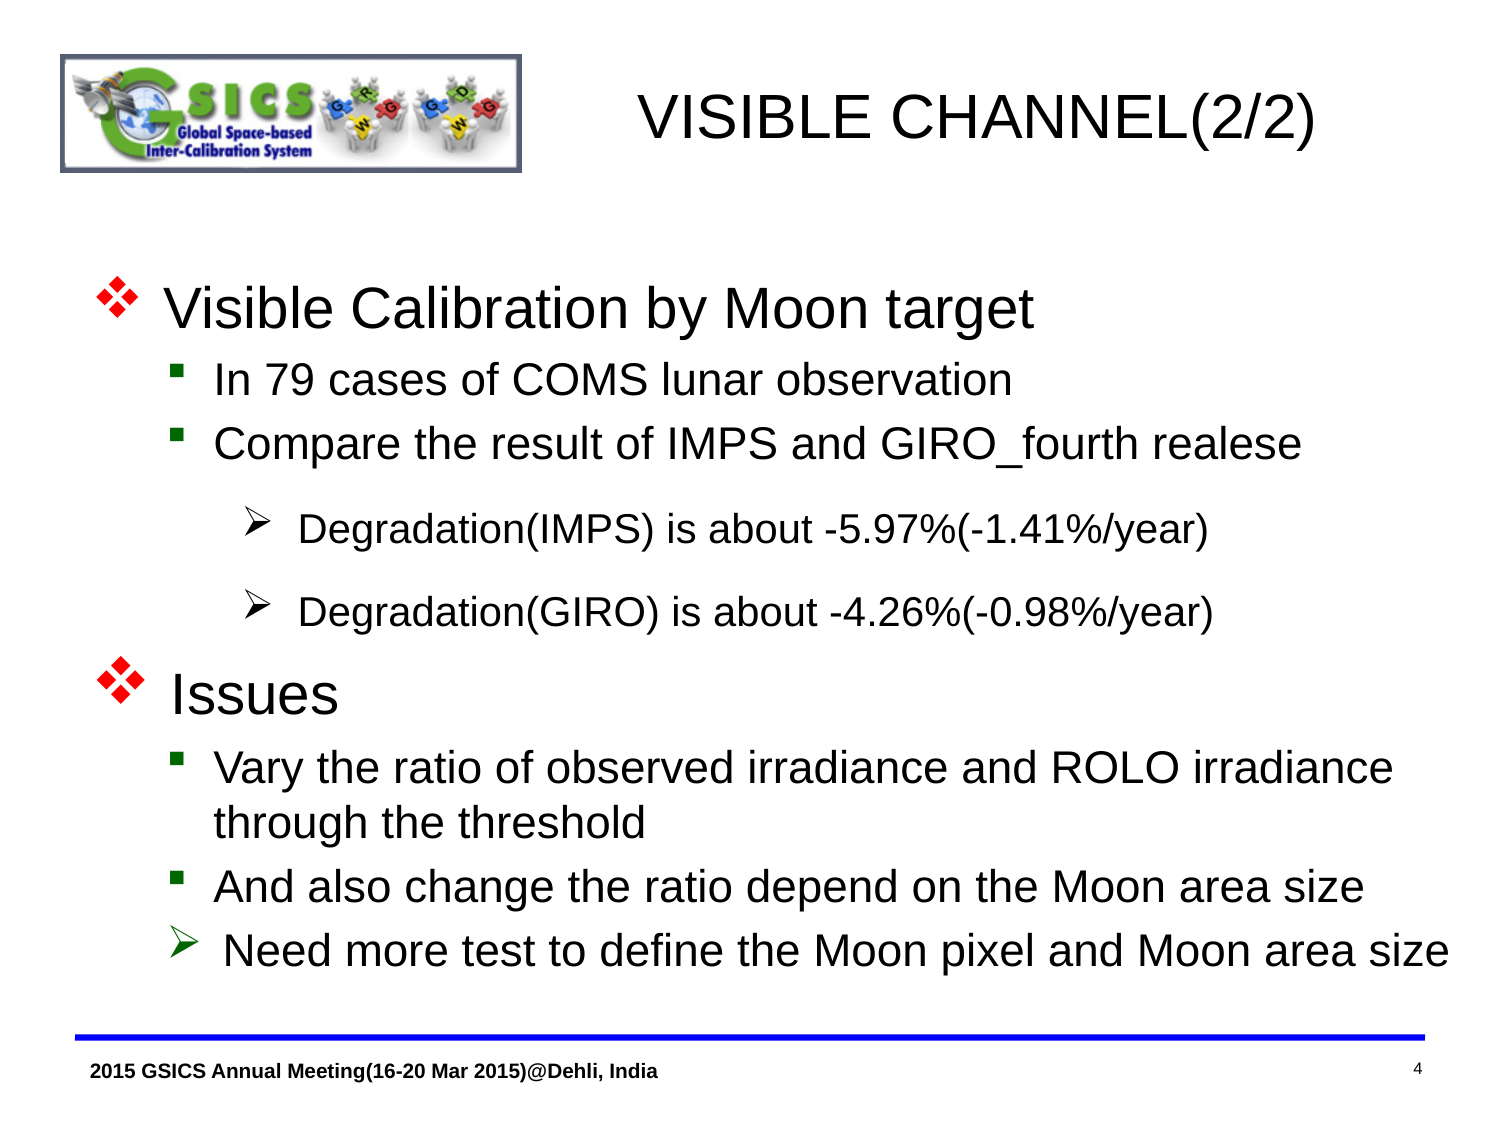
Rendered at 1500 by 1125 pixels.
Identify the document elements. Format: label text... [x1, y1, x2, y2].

title VISIBLE CHANNEL(2/2) [529, 68, 1427, 157]
picture [60, 54, 522, 173]
slide_number 4 [1087, 1049, 1438, 1104]
list Visible Calibration by Moon target In 79 cases of COMS lunar observation Compare the result of IMPS and GIRO_fourth realese Degradation(IMPS) is about -5.97%(-1.41%/year) Degradation(GIRO) is about -4.26%(-0.98%/year) Issues Vary the ratio of observed irradiance and ROLO irradiance through the threshold And also change the ratio depend on the Moon area size Need more test to define the Moon pixel and Moon area size [76, 262, 1500, 1006]
